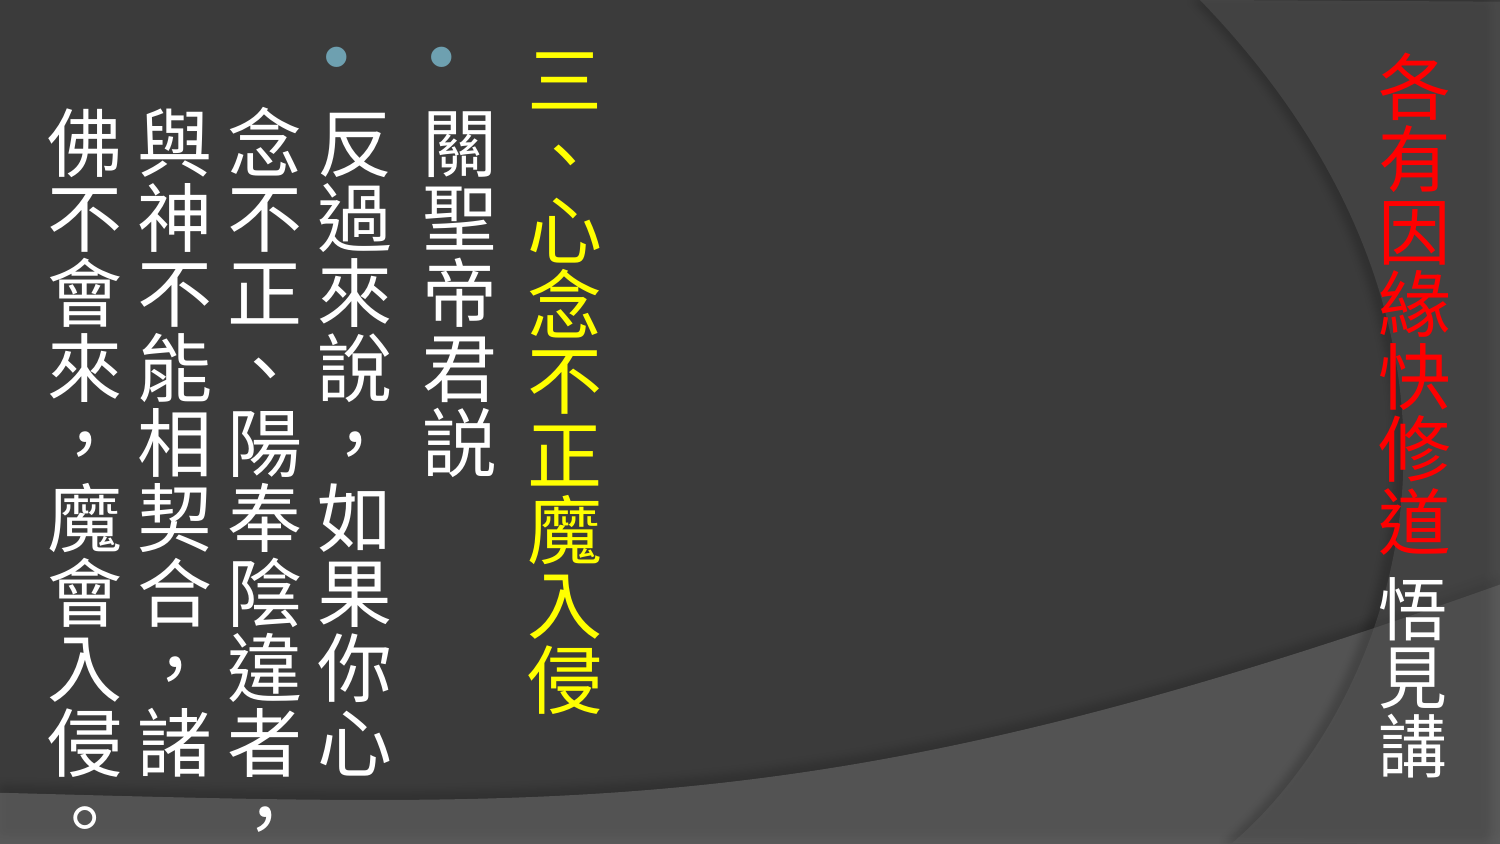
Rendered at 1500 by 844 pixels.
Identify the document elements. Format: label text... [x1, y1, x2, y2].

title 各有因緣快修道 悟見講 [1352, 20, 1473, 812]
list 三、心念不正魔入侵 關聖帝君説 反過來說，如果你心念不正、陽奉陰違者，與神不能相契合，諸佛不會來，魔會入侵。 [29, 21, 1353, 825]
